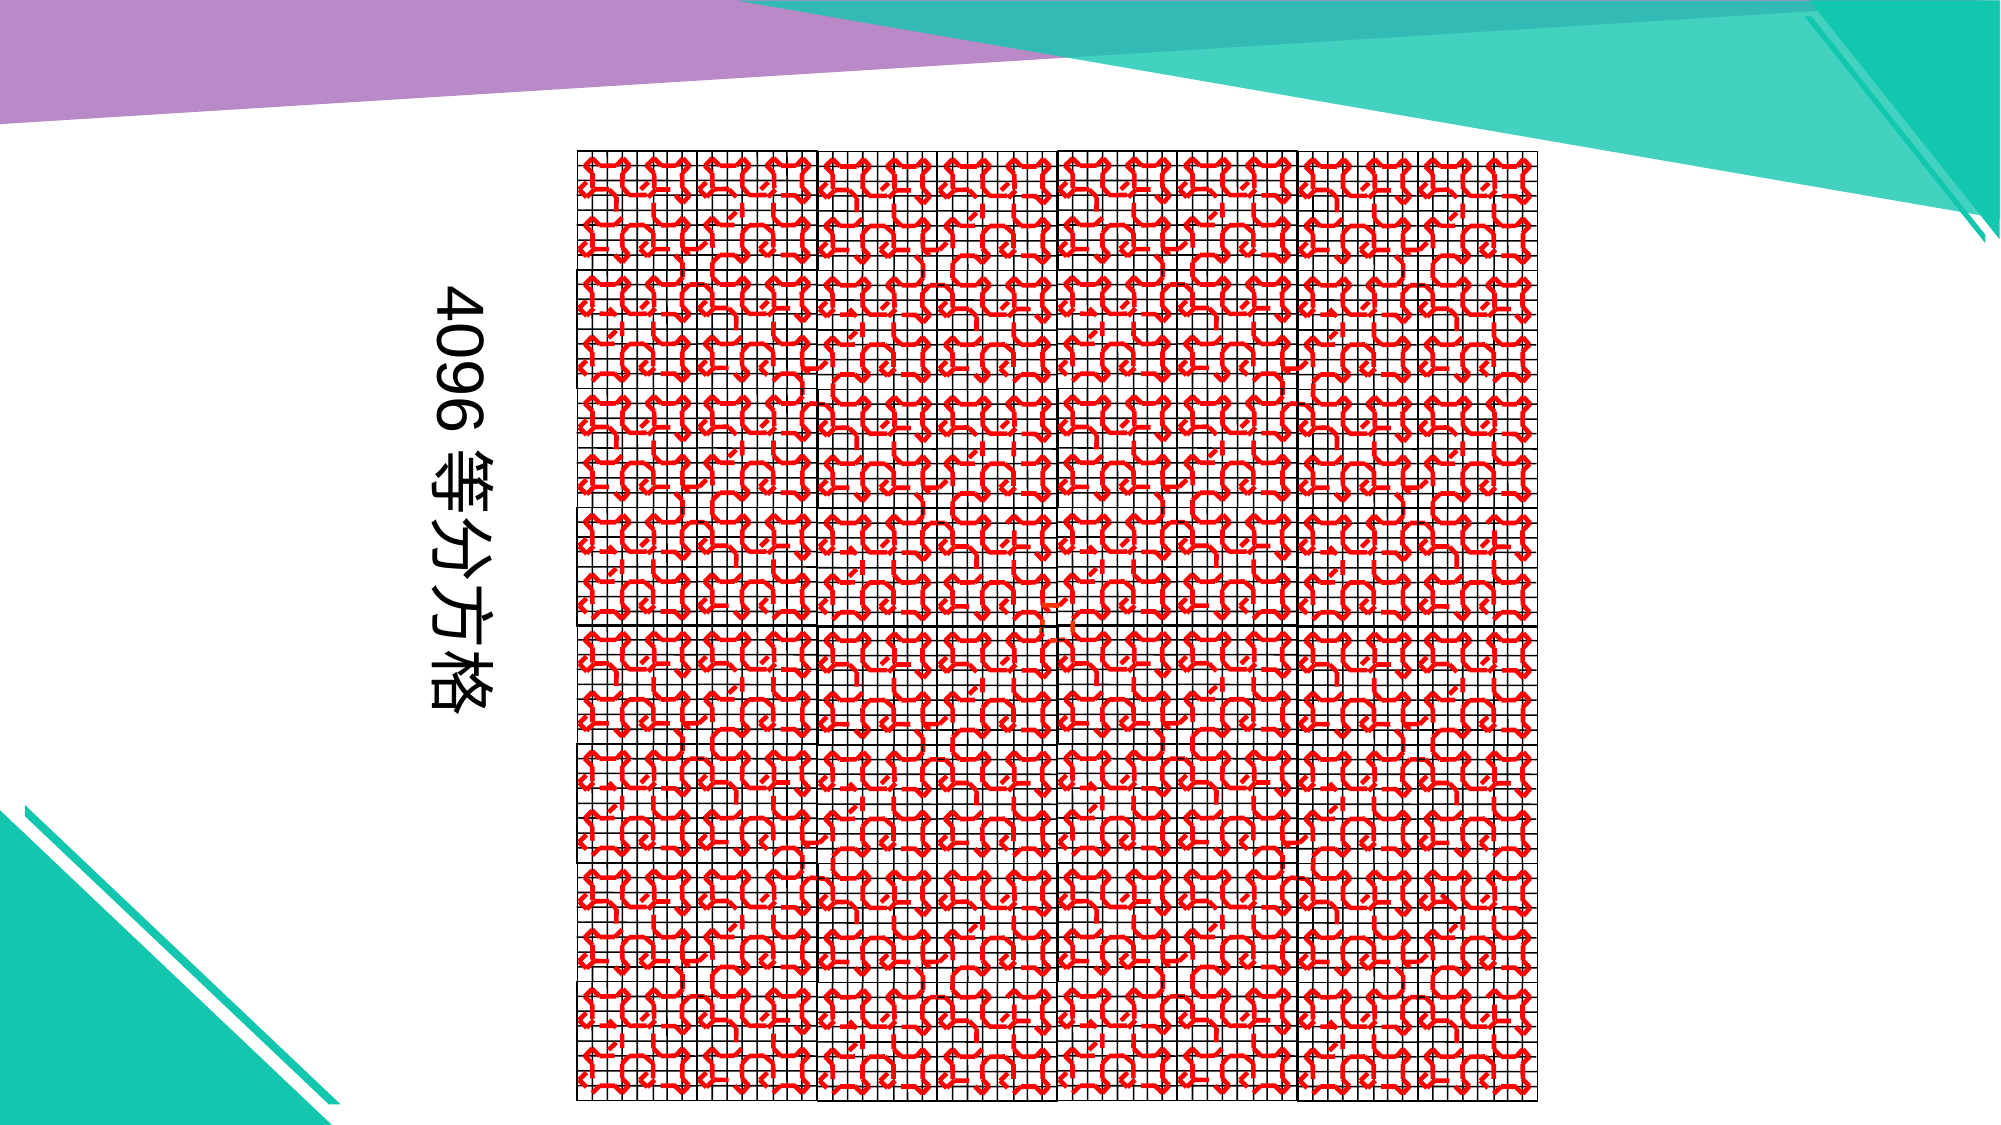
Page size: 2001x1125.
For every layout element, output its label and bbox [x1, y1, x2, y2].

text_box [0, 808, 334, 1125]
text_box [1802, 15, 1987, 247]
text_box [401, 150, 1538, 1102]
text_box [1810, 0, 2000, 242]
text_box [23, 802, 344, 1106]
